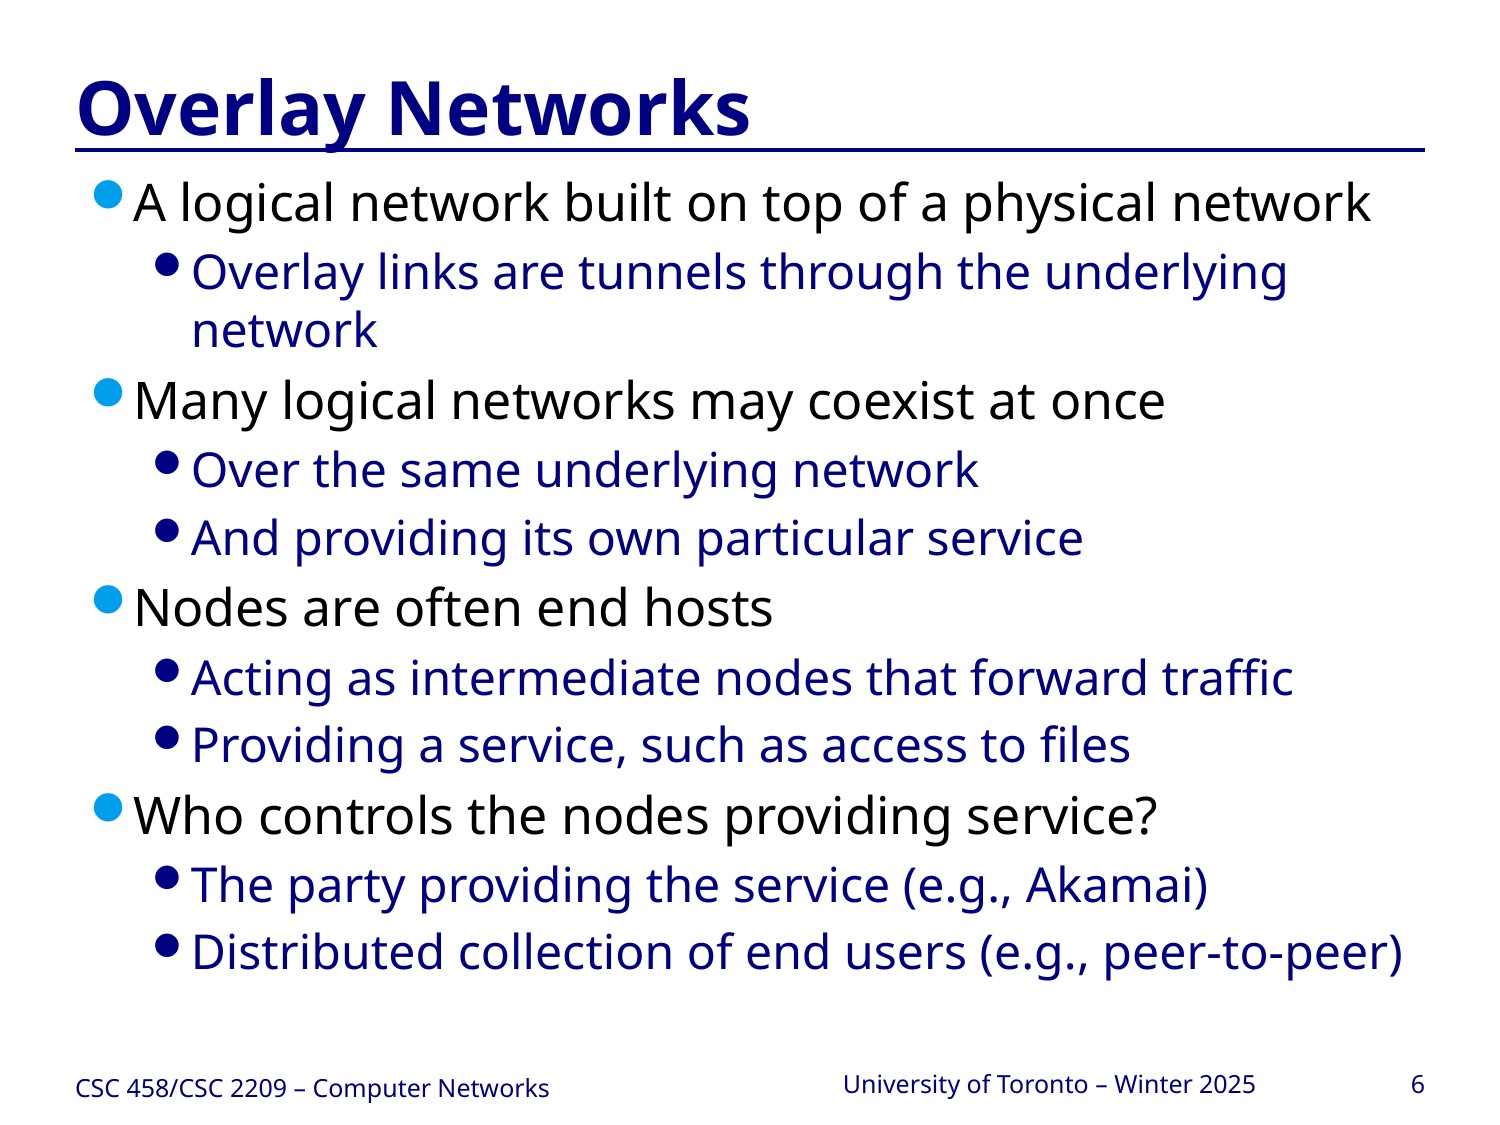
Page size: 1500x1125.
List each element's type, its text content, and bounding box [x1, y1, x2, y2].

title Overlay Networks [75, 50, 1425, 150]
slide_number CSC 458/CSC 2209 – Computer Networks [75, 1042, 800, 1103]
list A logical network built on top of a physical network Overlay links are tunnels through the underlying network Many logical networks may coexist at once Over the same underlying network And providing its own particular service Nodes are often end hosts Acting as intermediate nodes that forward traffic Providing a service, such as access to files Who controls the nodes providing service? The party providing the service (e.g., Akamai) Distributed collection of end users (e.g., peer-to-peer) [75, 162, 1425, 1038]
slide_number 6 [1299, 1042, 1425, 1103]
footer University of Toronto – Winter 2025 [812, 1042, 1288, 1103]
